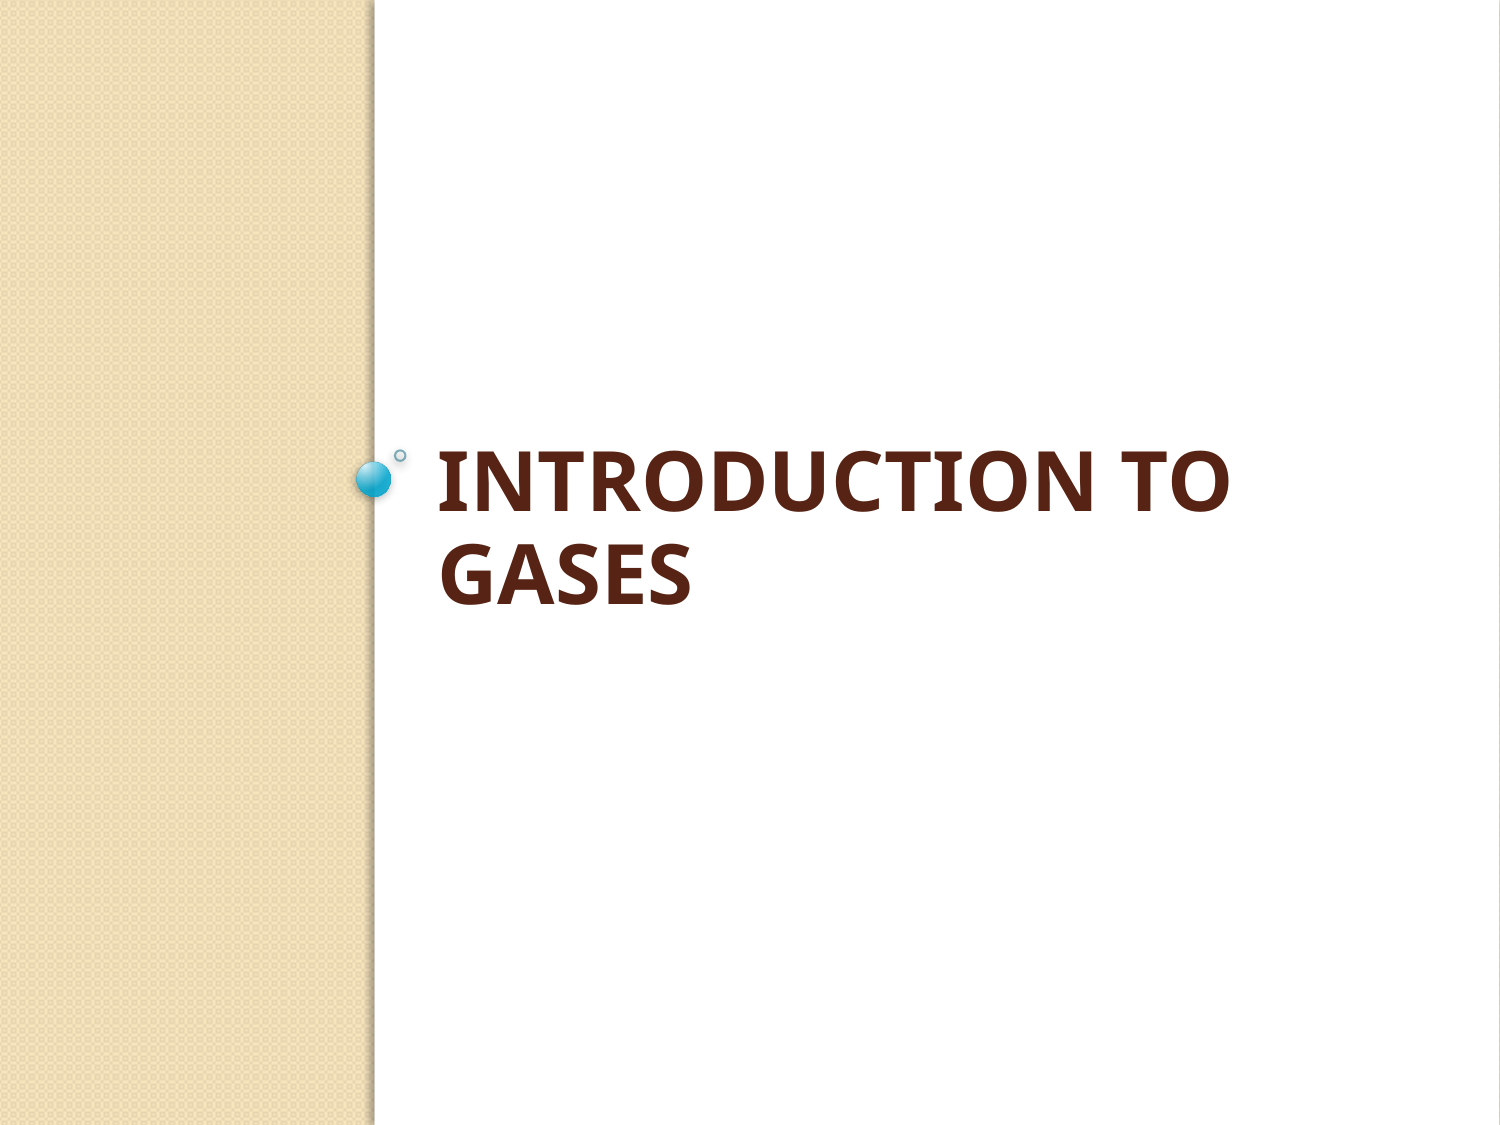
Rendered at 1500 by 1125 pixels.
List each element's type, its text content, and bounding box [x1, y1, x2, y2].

title Introduction to Gases [422, 426, 1473, 802]
